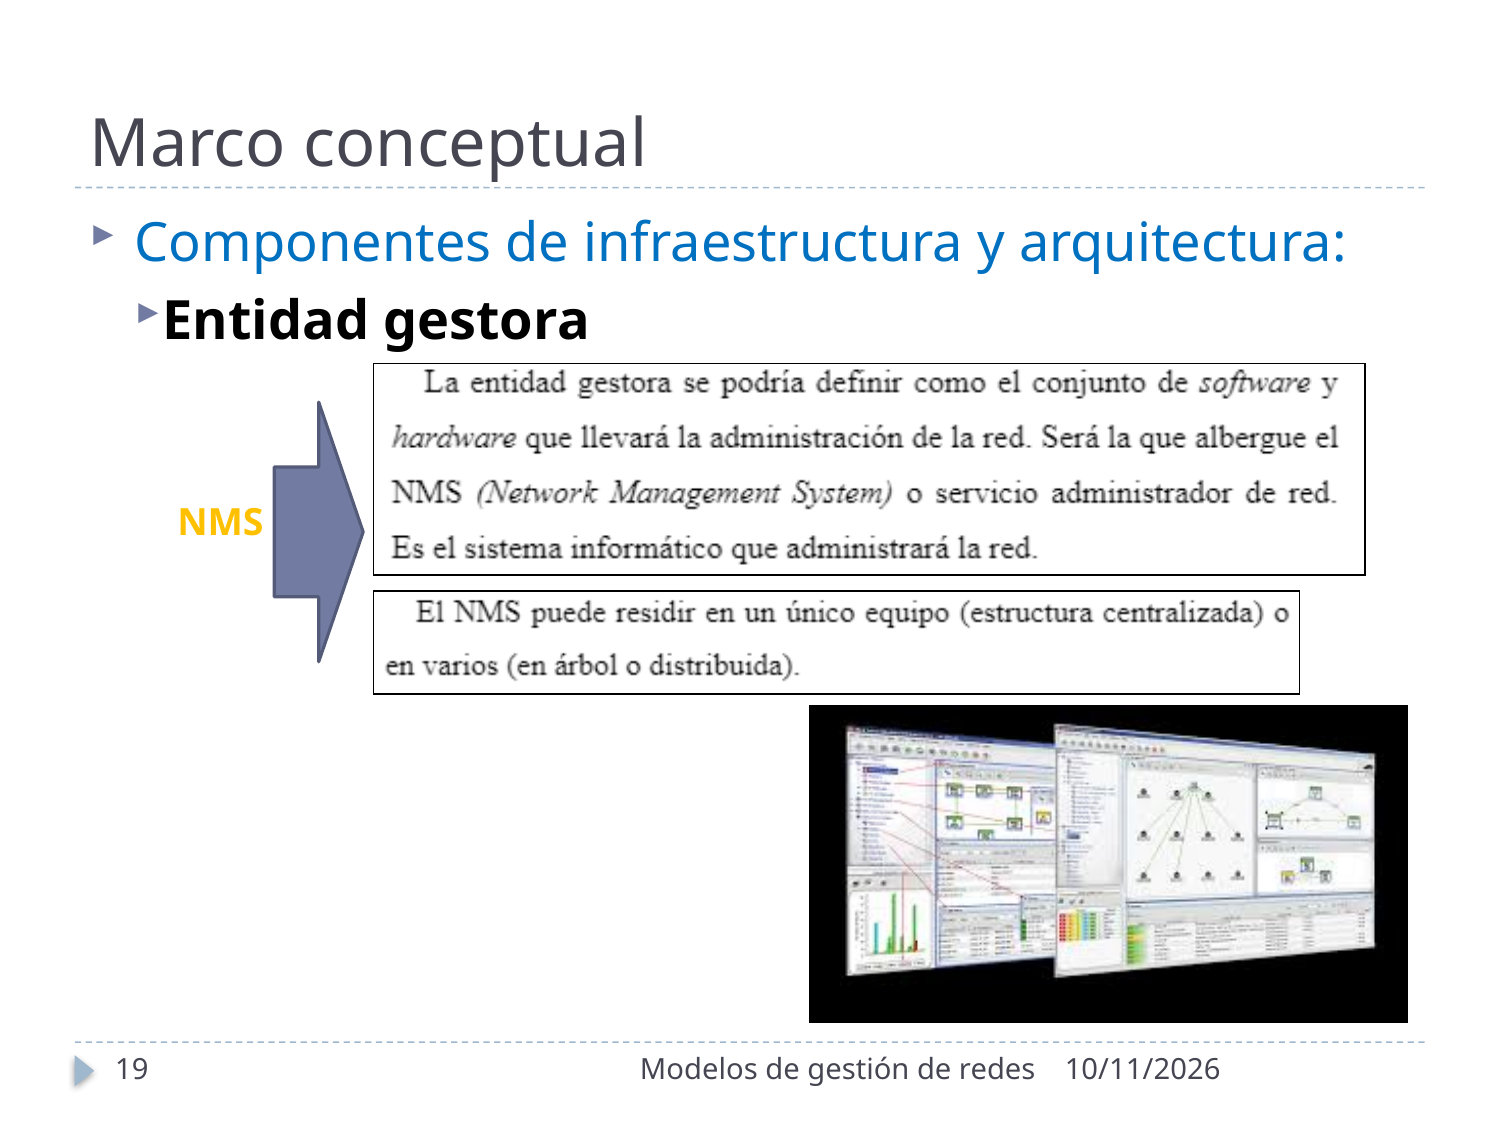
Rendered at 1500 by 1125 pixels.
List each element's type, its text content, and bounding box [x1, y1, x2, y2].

slide_number 19 [100, 1042, 426, 1103]
title Marco conceptual [75, 24, 1425, 188]
picture [808, 705, 1408, 1023]
picture [373, 364, 1365, 575]
list Componentes de infraestructura y arquitectura: Entidad gestora NMS [75, 200, 1425, 1010]
picture [373, 591, 1300, 694]
footer Modelos de gestión de redes [475, 1042, 1051, 1103]
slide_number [1051, 1042, 1426, 1103]
text_box [272, 400, 365, 664]
